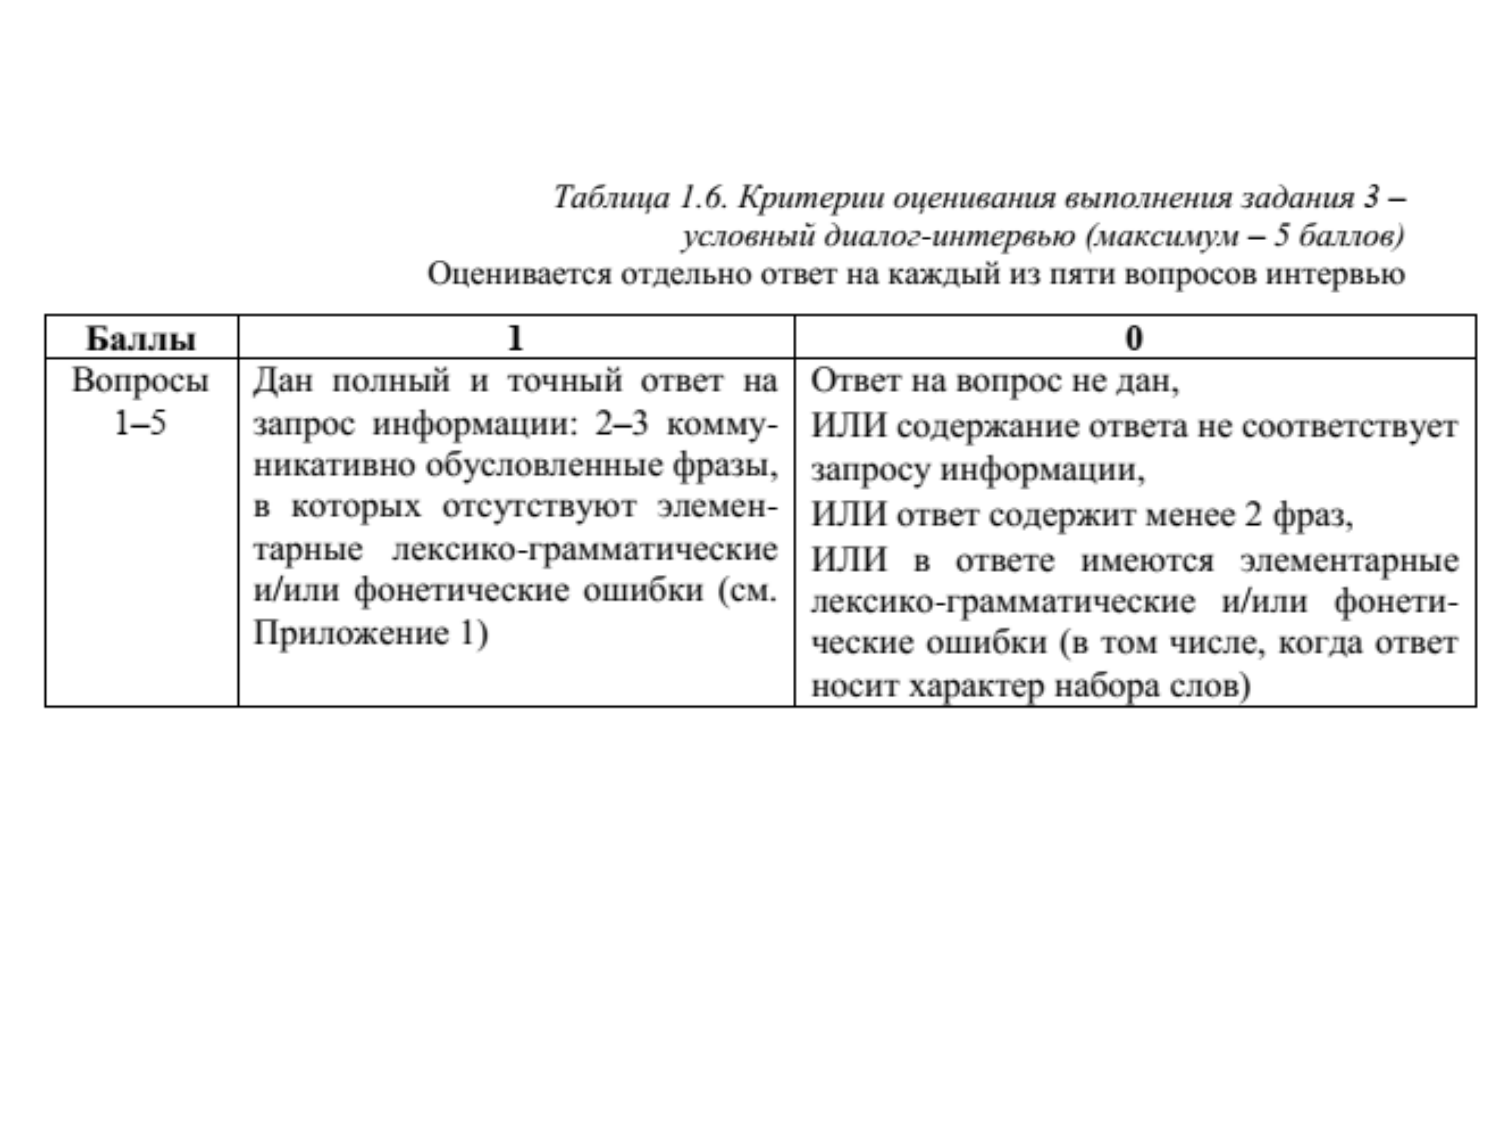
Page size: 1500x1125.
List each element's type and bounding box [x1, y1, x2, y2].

picture [29, 169, 1487, 713]
